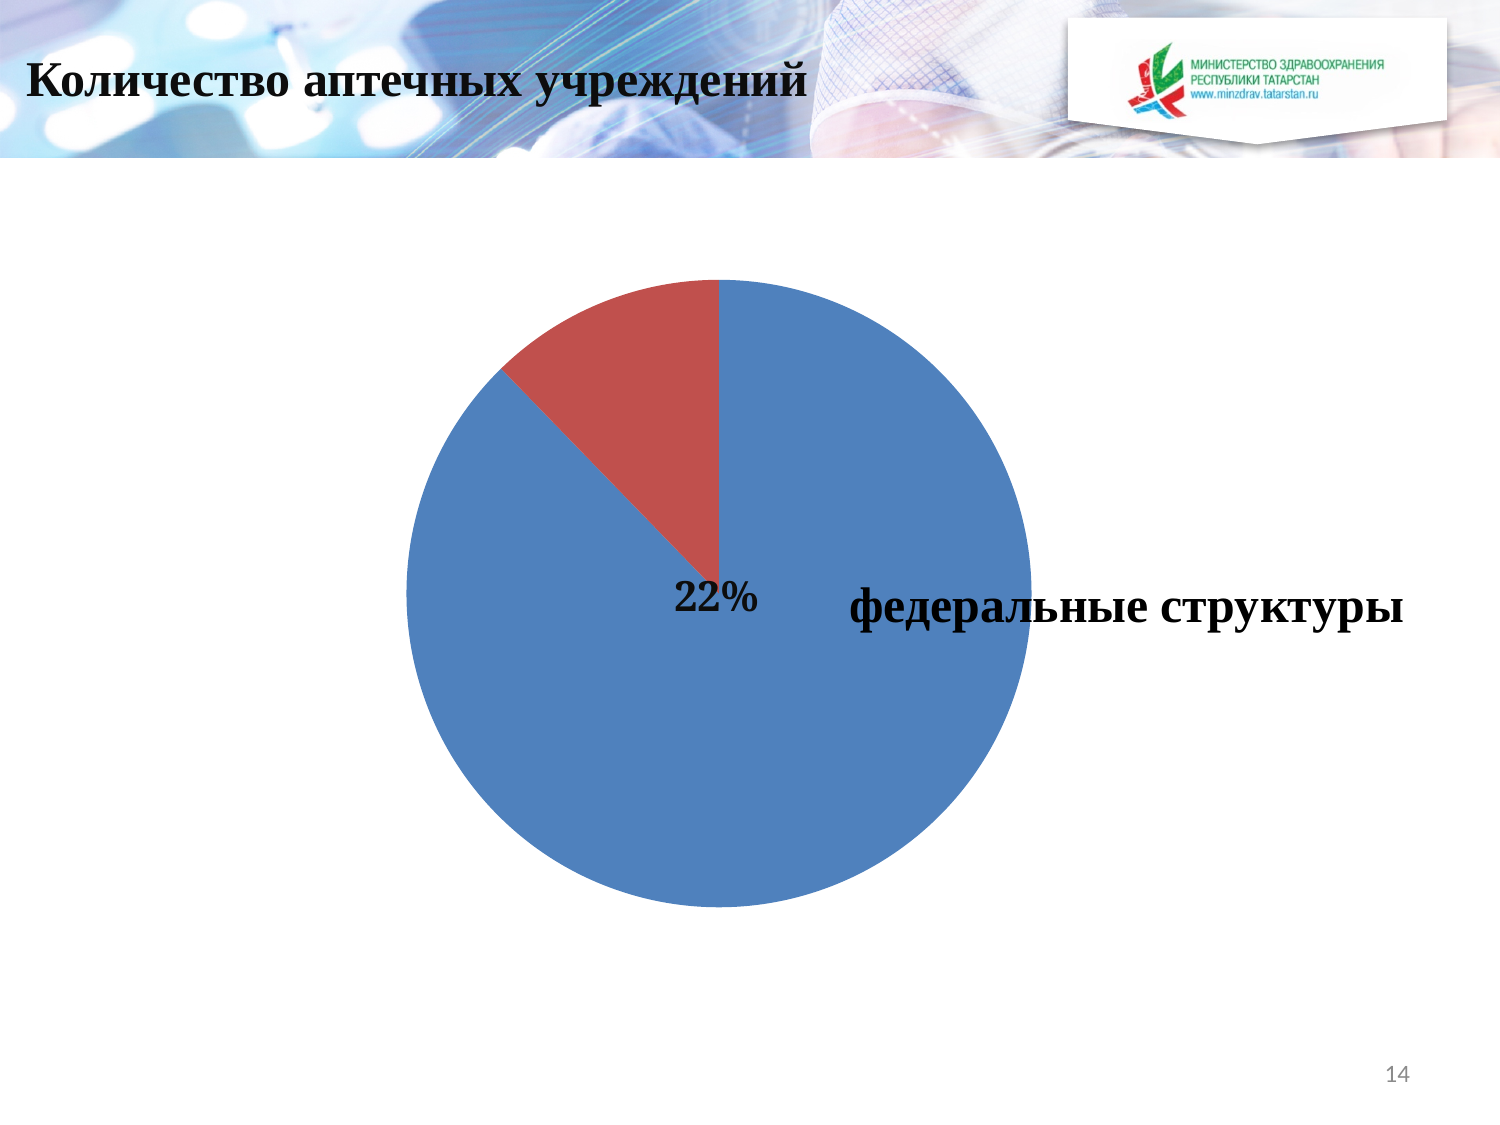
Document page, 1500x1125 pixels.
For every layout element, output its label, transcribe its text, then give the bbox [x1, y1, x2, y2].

chart [29, 228, 1415, 1012]
picture [0, 0, 1500, 158]
slide_number 14 [1074, 1042, 1425, 1103]
